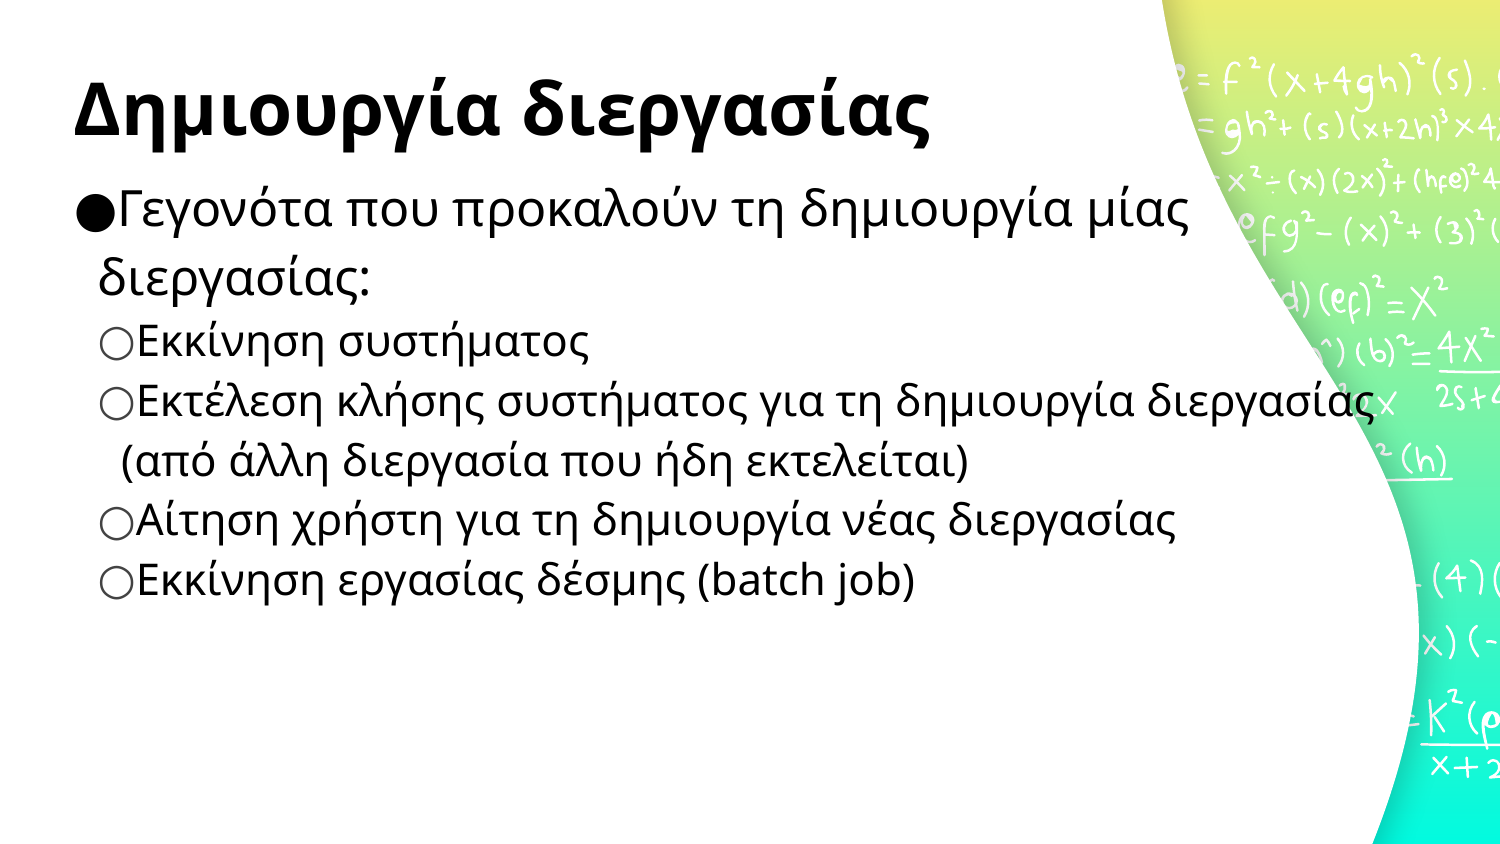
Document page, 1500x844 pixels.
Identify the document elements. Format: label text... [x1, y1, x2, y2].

list Γεγονότα που προκαλούν τη δημιουργία μίας διεργασίας: Εκκίνηση συστήματος Εκτέλεση κλήσης συστήματος για τη δημιουργία διεργασίας (από άλλη διεργασία που ήδη εκτελείται) Αίτηση χρήστη για τη δημιουργία νέας διεργασίας Εκκίνηση εργασίας δέσμης (batch job) [59, 153, 1418, 833]
title Δημιουργία διεργασίας [59, 47, 1418, 142]
